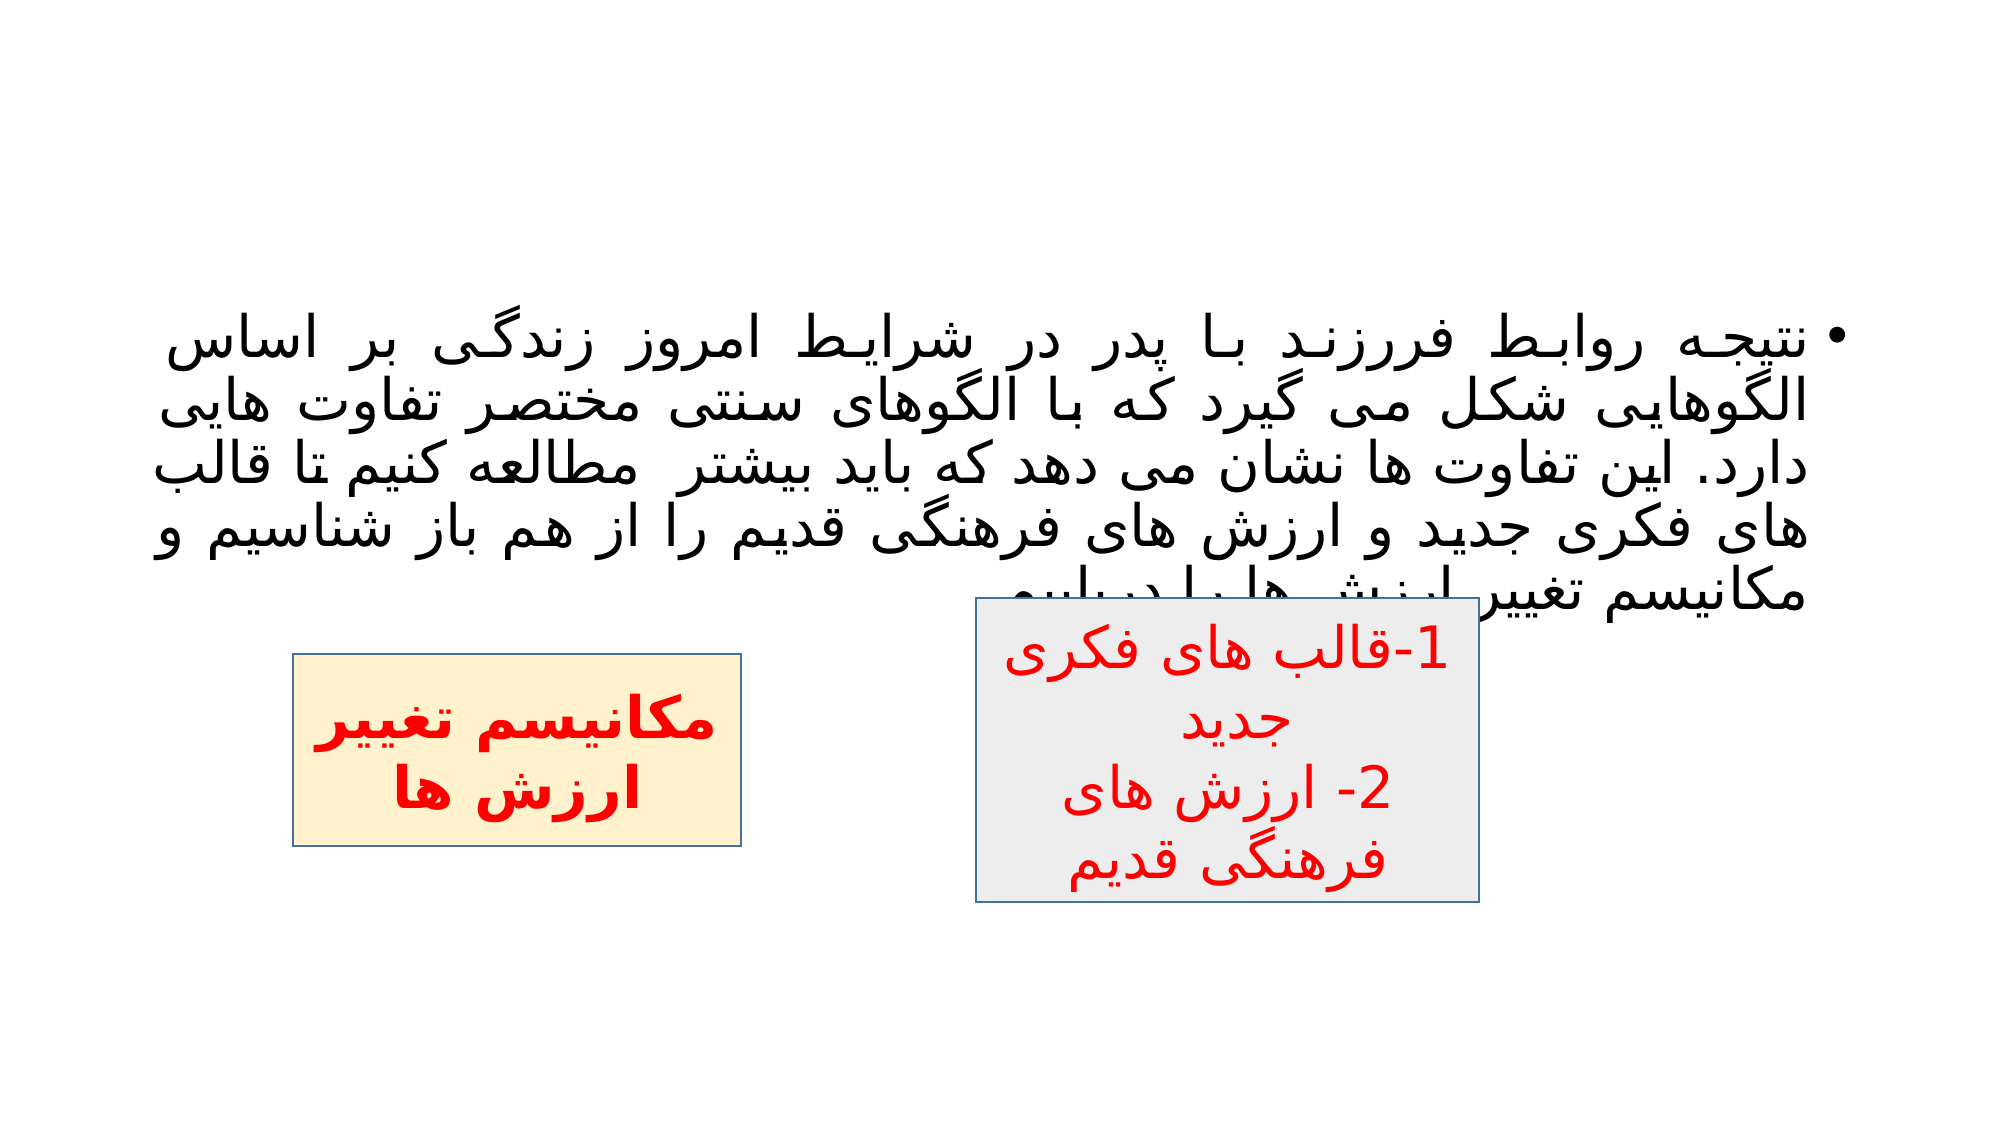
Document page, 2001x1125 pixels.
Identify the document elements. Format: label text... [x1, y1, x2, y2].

list نتیجه روابط فررزند با پدر در شرایط امروز زندگی بر اساس الگوهایی شکل می گیرد که با الگوهای سنتی مختصر تفاوت هایی دارد. این تفاوت ها نشان می دهد که باید بیشتر مطالعه کنیم تا قالب های فکری جدید و ارزش های فرهنگی قدیم را از هم باز شناسیم و مکانیسم تغییر ارزش ها را دریابیم. [137, 299, 1863, 1014]
text_box مکانیسم تغییر ارزش ها [292, 653, 742, 847]
text_box 1-قالب های فکری جدید 2- ارزش های فرهنگی قدیم [975, 597, 1480, 903]
